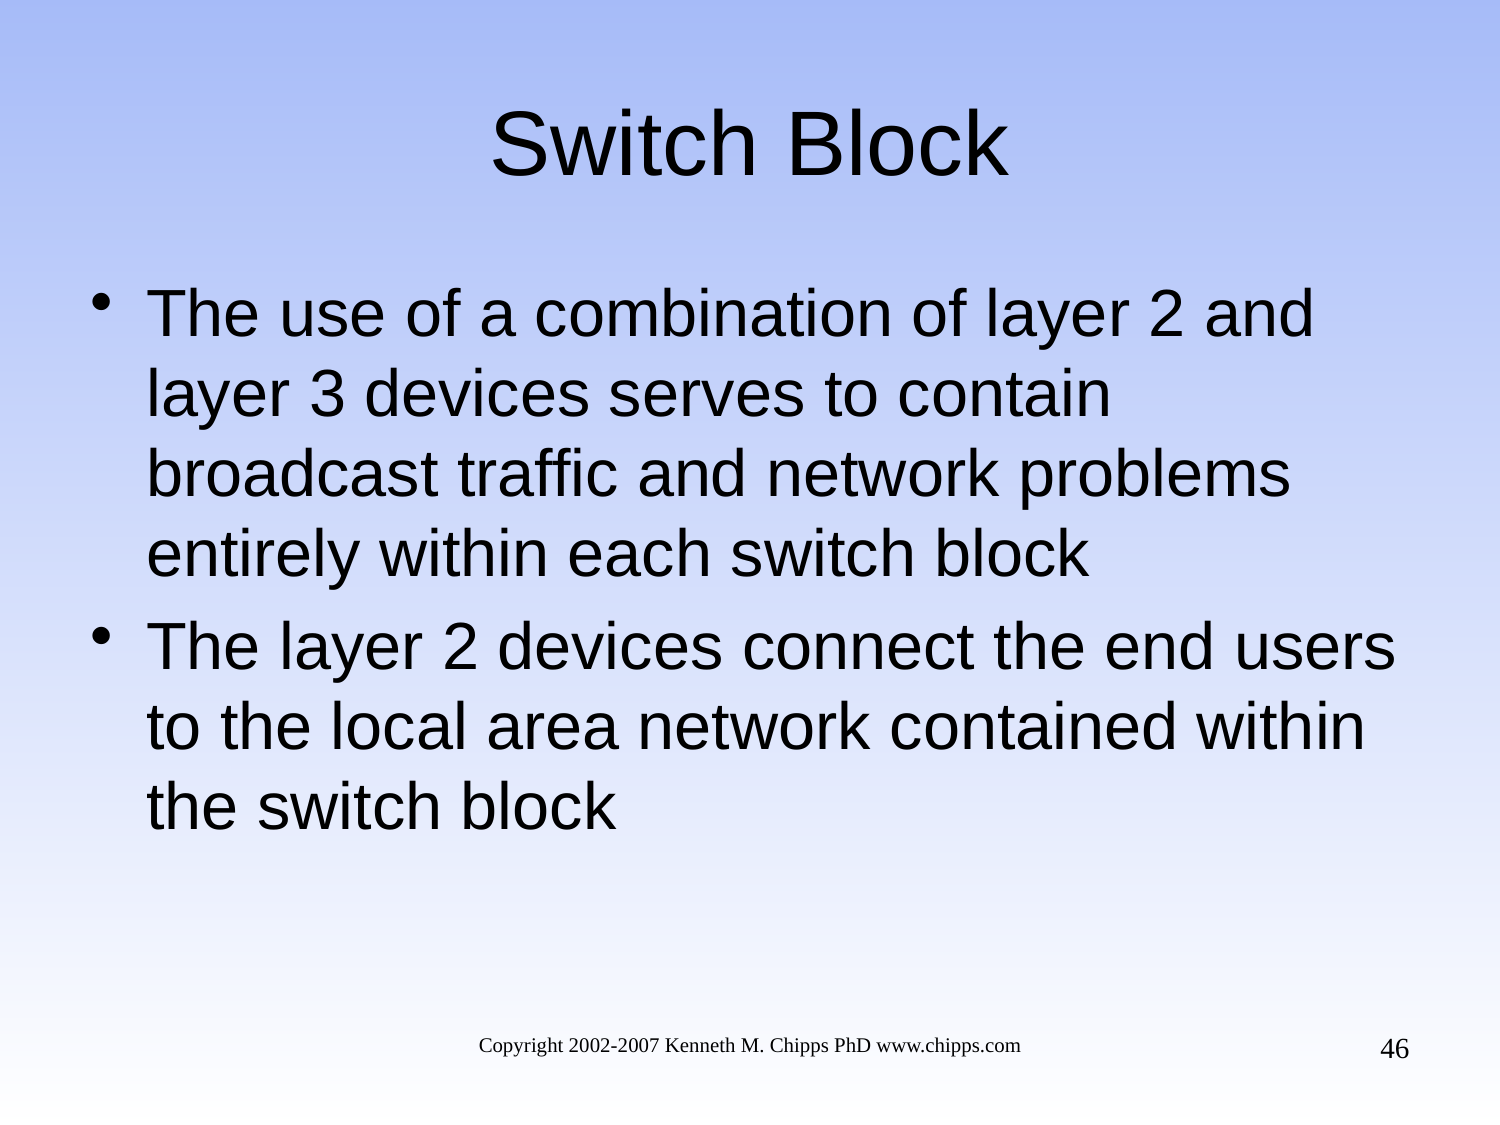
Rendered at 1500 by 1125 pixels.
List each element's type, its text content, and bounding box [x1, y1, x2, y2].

footer Copyright 2002-2007 Kenneth M. Chipps PhD www.chipps.com [449, 1024, 1051, 1103]
title Switch Block [75, 45, 1425, 233]
list The use of a combination of layer 2 and layer 3 devices serves to contain broadcast traffic and network problems entirely within each switch block The layer 2 devices connect the end users to the local area network contained within the switch block [75, 262, 1425, 1005]
slide_number 46 [1074, 1021, 1426, 1101]
